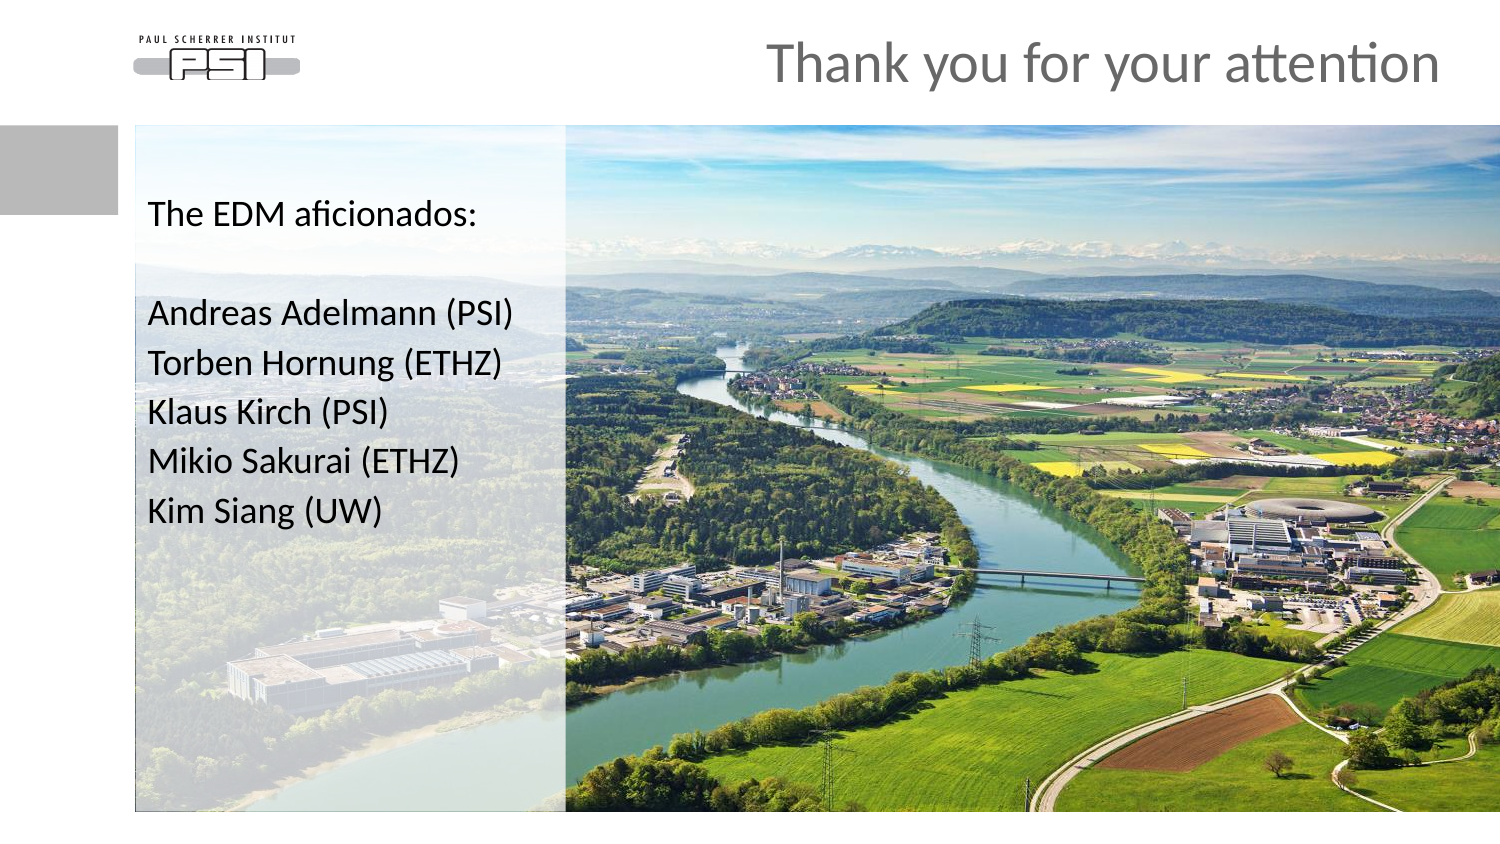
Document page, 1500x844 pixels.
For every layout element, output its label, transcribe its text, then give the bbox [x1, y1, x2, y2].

picture [566, 125, 1500, 812]
title Thank you for your attention [340, 24, 1442, 87]
